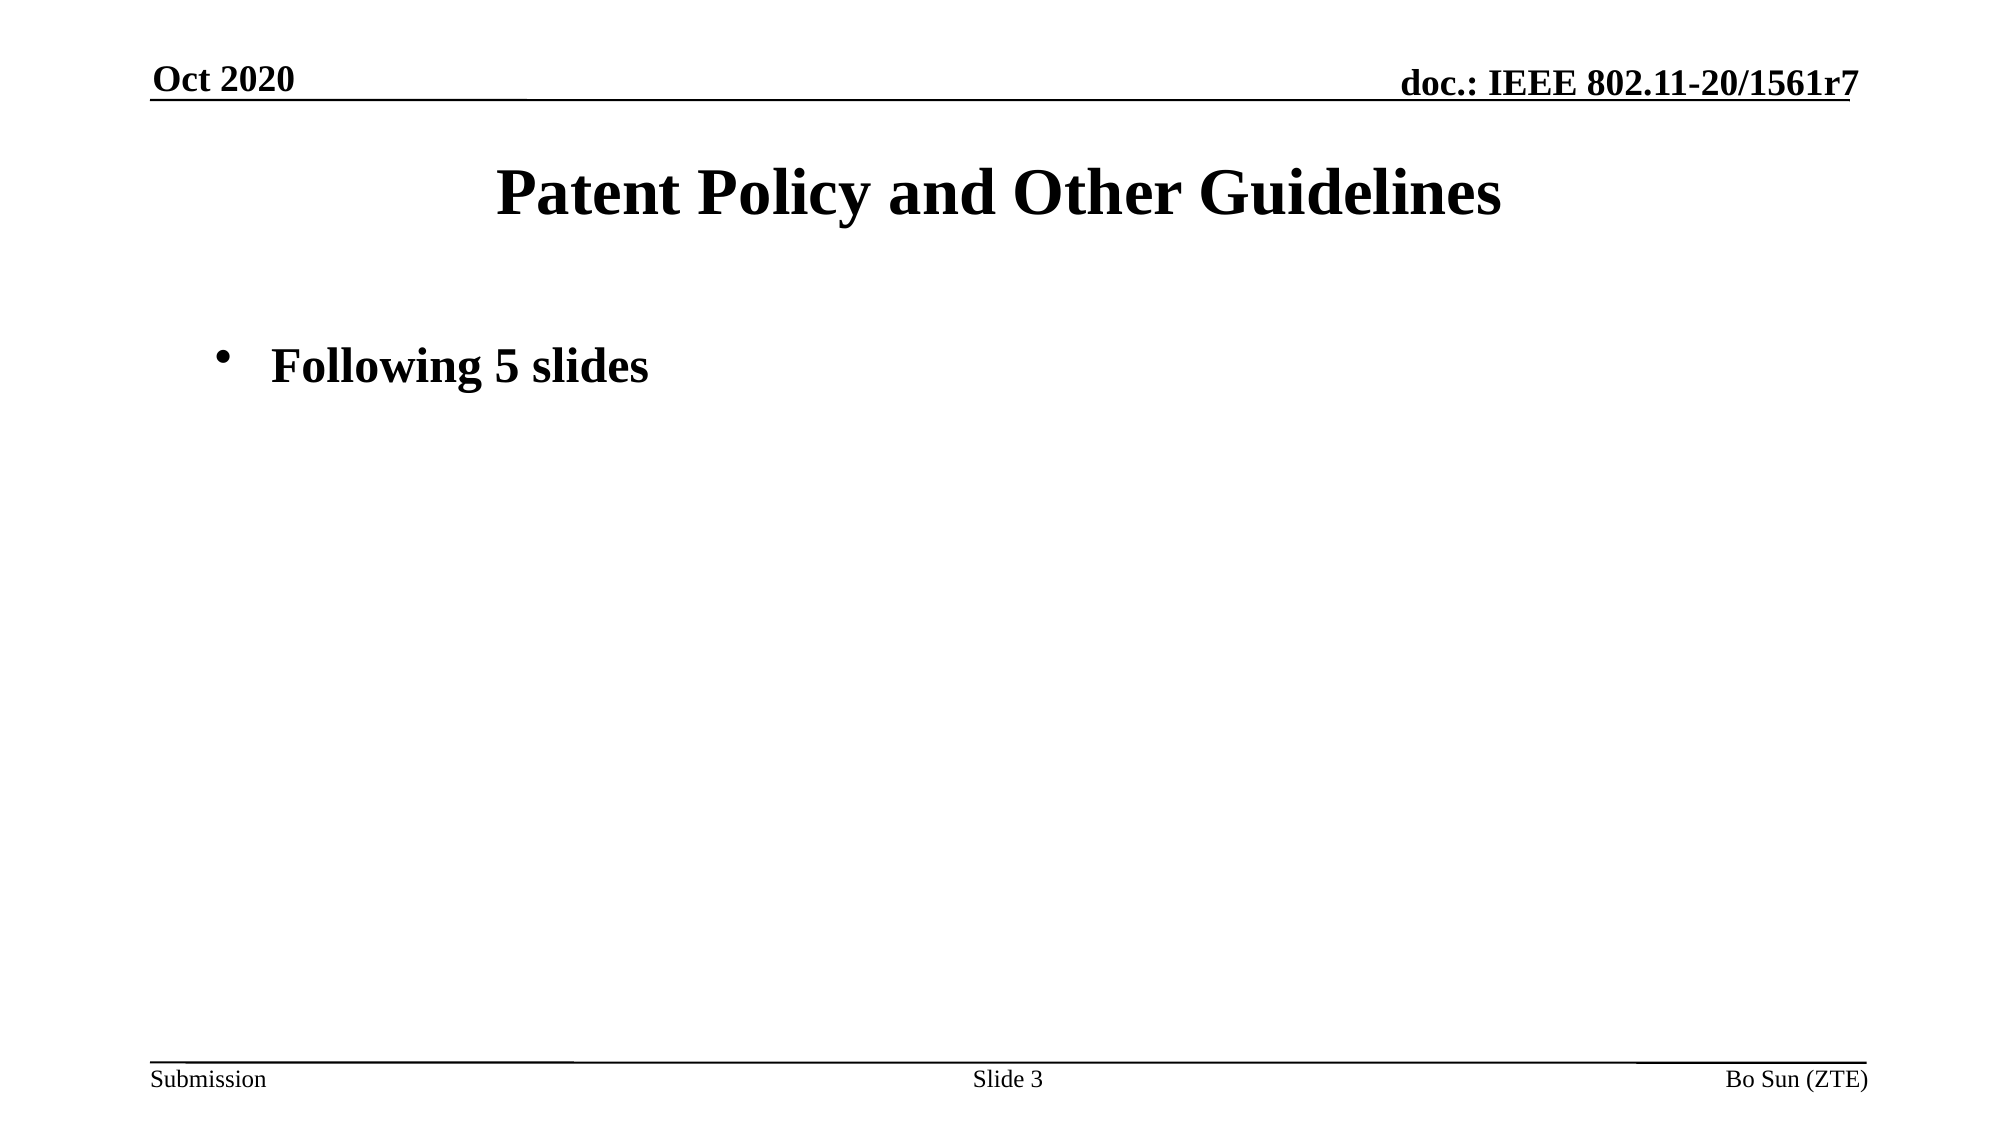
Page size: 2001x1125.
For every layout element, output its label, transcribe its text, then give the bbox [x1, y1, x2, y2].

text_box Patent Policy and Other Guidelines [200, 100, 1800, 276]
footer Bo Sun (ZTE) [1171, 1061, 1869, 1093]
slide_number Slide 3 [949, 1061, 1067, 1123]
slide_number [152, 54, 563, 100]
text_box Following 5 slides [200, 324, 1800, 1000]
